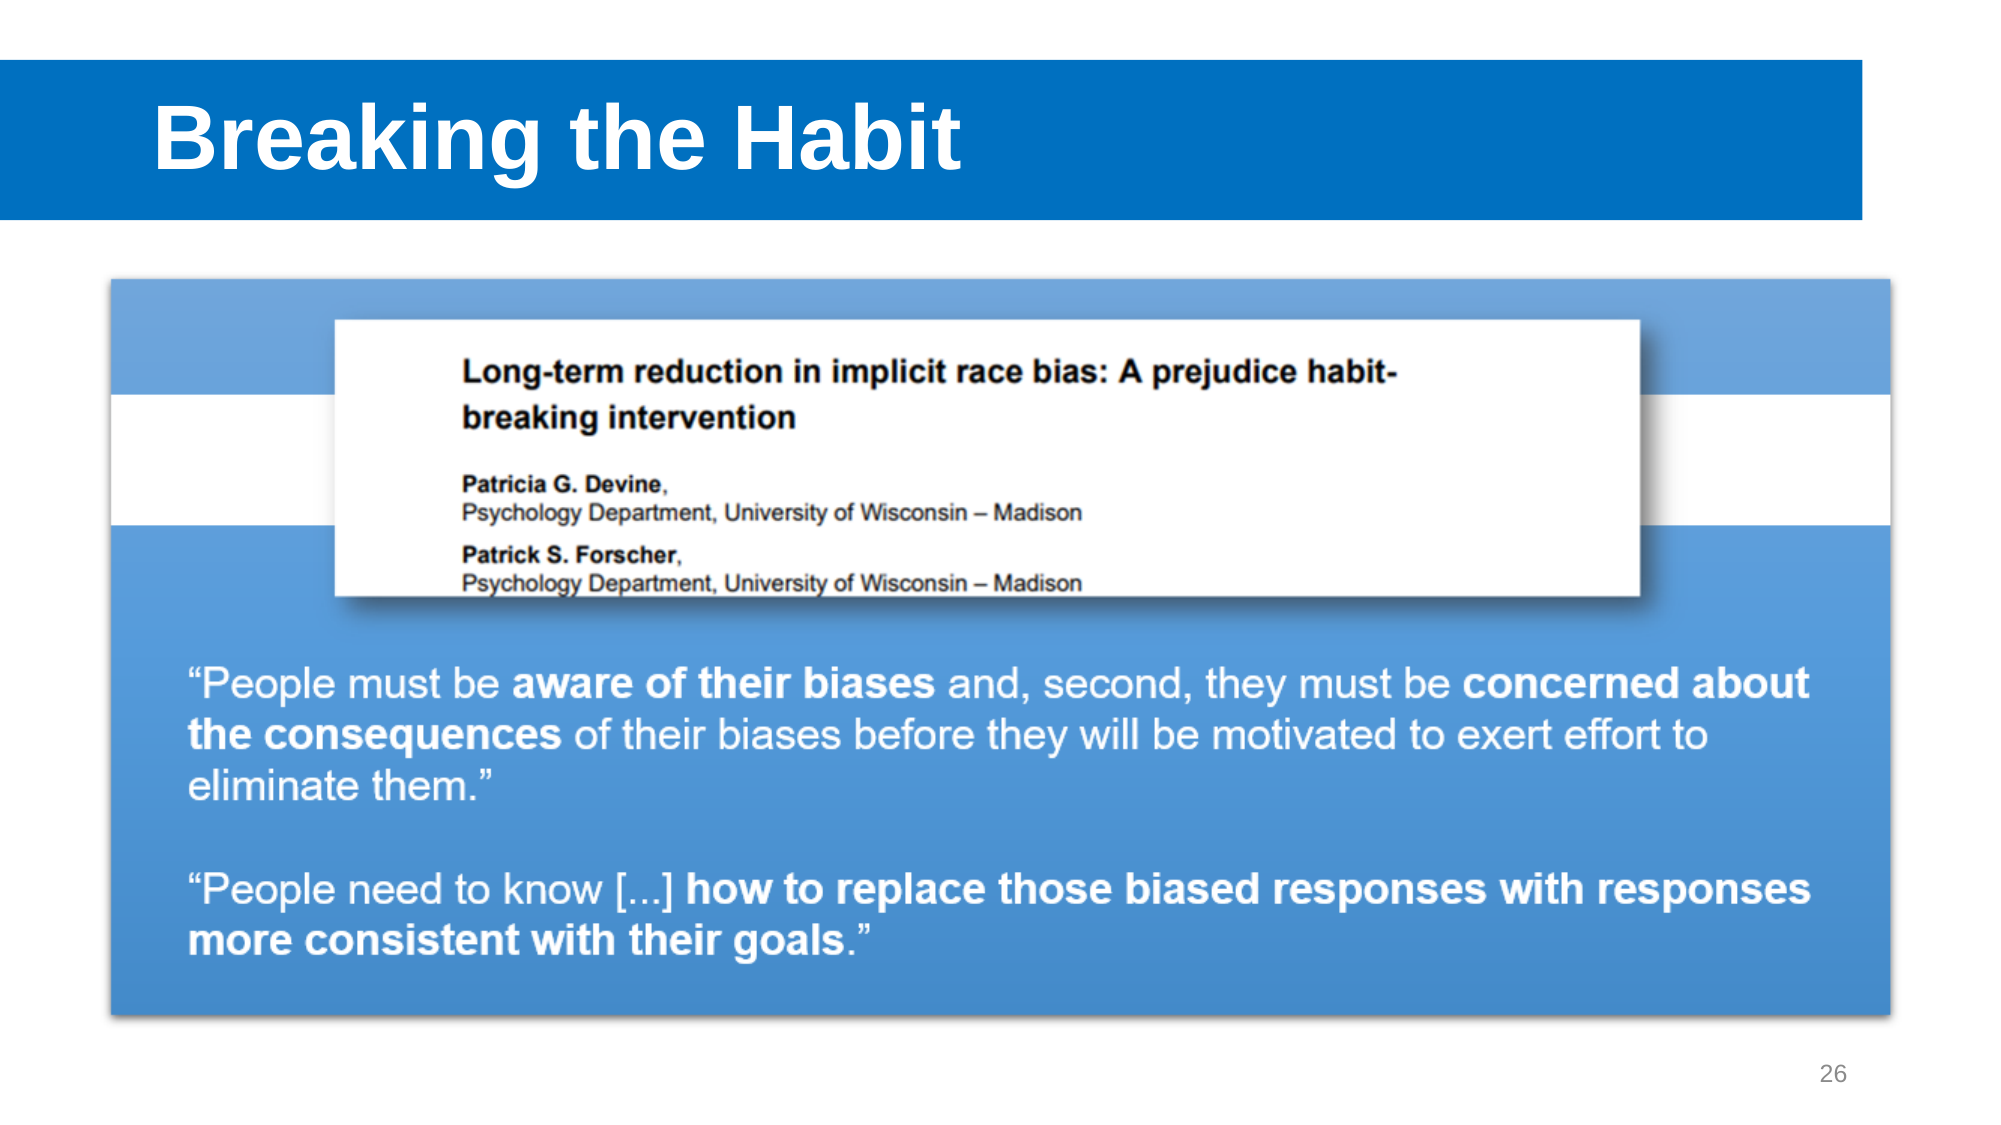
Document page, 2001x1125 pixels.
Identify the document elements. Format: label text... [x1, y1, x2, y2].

slide_number 26 [1768, 1043, 1863, 1103]
title Breaking the Habit [137, 59, 1863, 221]
picture [80, 261, 1920, 1043]
